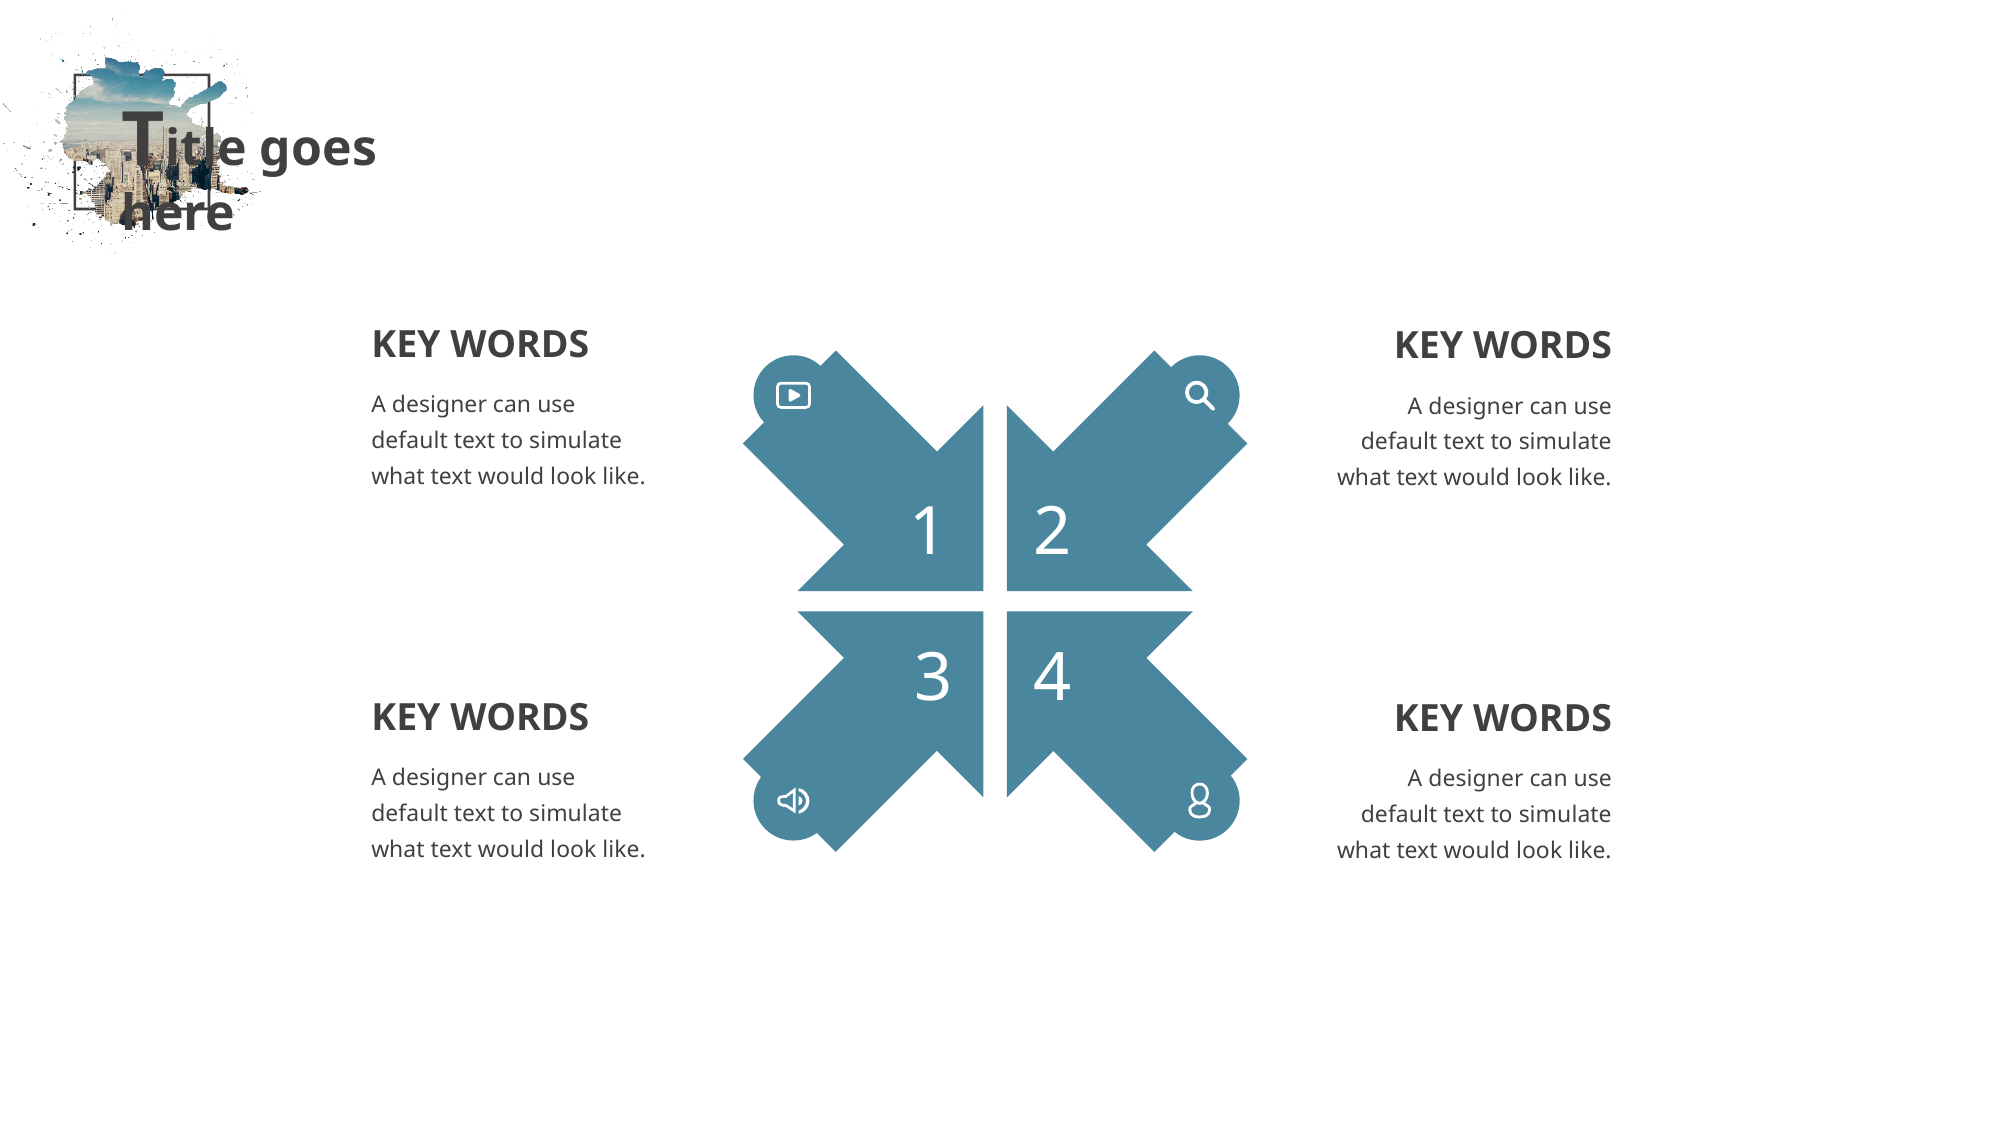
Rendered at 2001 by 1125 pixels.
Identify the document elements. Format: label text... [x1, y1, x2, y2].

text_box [777, 787, 810, 814]
text_box [741, 610, 985, 854]
text_box KEY WORDS [356, 685, 671, 746]
text_box KEY WORDS [356, 312, 671, 373]
text_box [1005, 349, 1249, 593]
text_box [1188, 782, 1211, 819]
text_box KEY WORDS [1313, 686, 1627, 747]
text_box [1185, 380, 1215, 411]
text_box 4 [1018, 626, 1087, 722]
text_box [1005, 610, 1249, 854]
text_box A designer can use default text to simulate what text would look like. [1313, 375, 1627, 498]
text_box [0, 12, 506, 254]
text_box 1 [894, 480, 963, 576]
text_box A designer can use default text to simulate what text would look like. [356, 374, 671, 497]
text_box 2 [1018, 480, 1087, 576]
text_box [776, 381, 811, 409]
text_box [741, 349, 985, 593]
text_box 3 [899, 626, 968, 722]
text_box A designer can use default text to simulate what text would look like. [356, 747, 671, 869]
text_box A designer can use default text to simulate what text would look like. [1313, 748, 1627, 871]
text_box KEY WORDS [1313, 314, 1627, 374]
